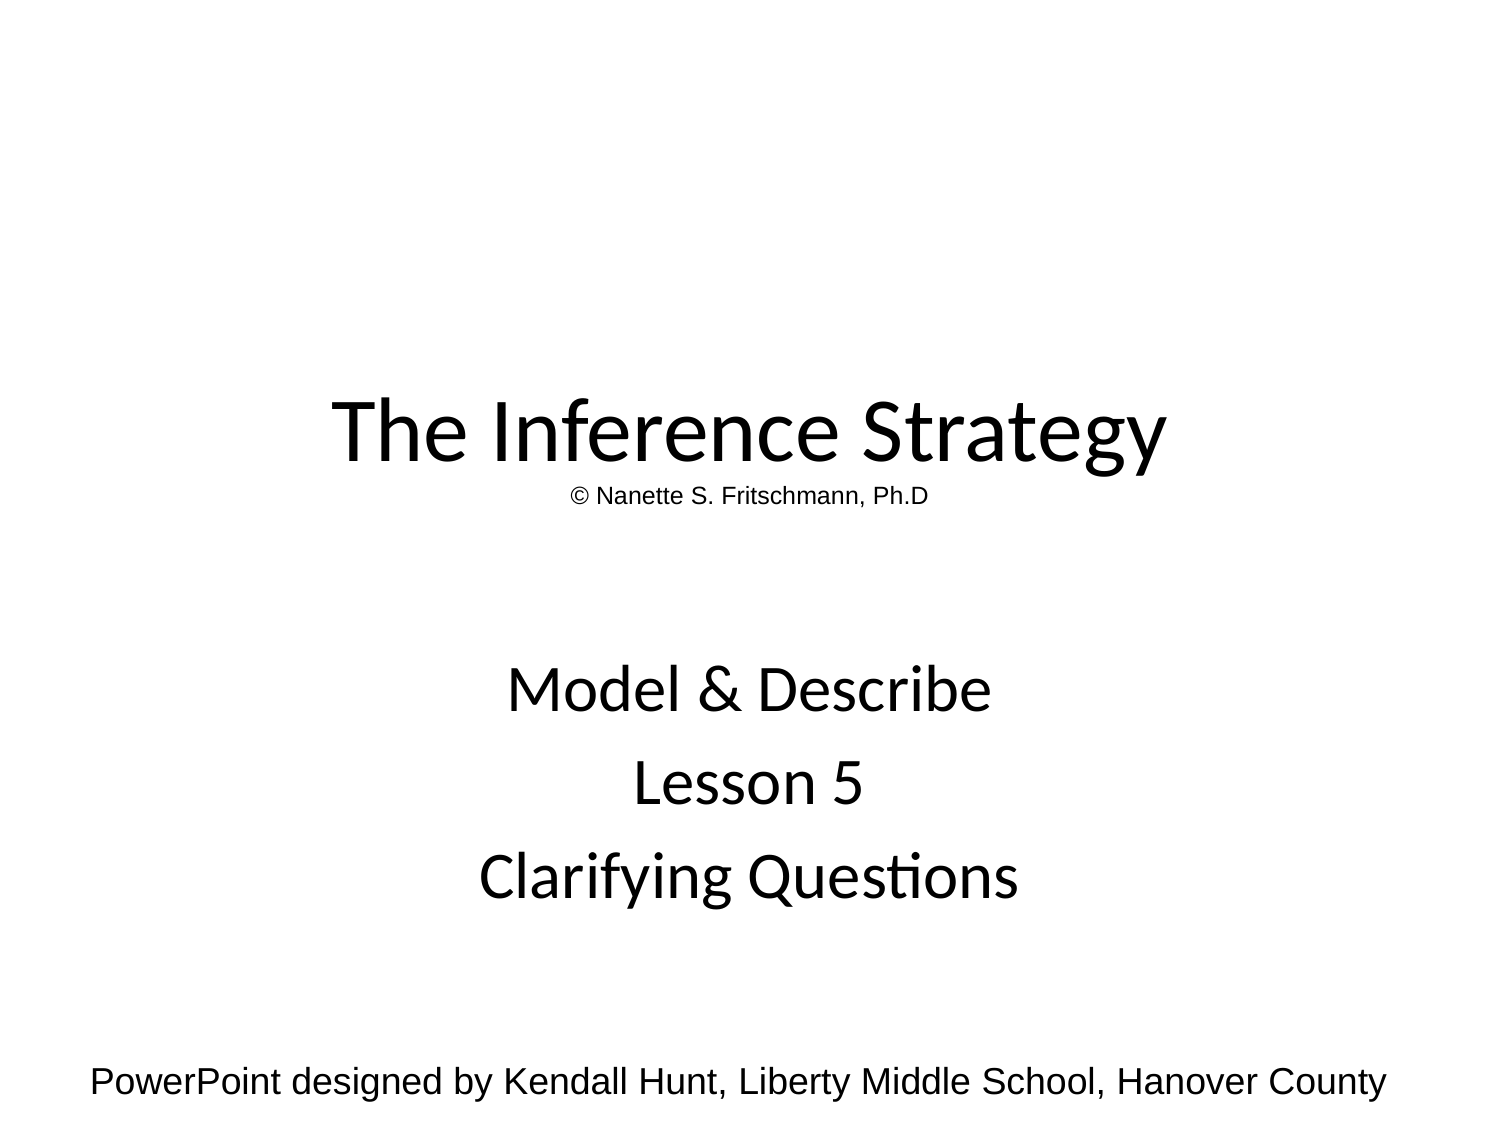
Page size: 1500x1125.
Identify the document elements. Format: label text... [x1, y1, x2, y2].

title The Inference Strategy © Nanette S. Fritschmann, Ph.D [112, 333, 1388, 575]
subtitle Model & Describe Lesson 5 Clarifying Questions [225, 637, 1275, 925]
text_box PowerPoint designed by Kendall Hunt, Liberty Middle School, Hanover County [74, 1049, 1500, 1110]
